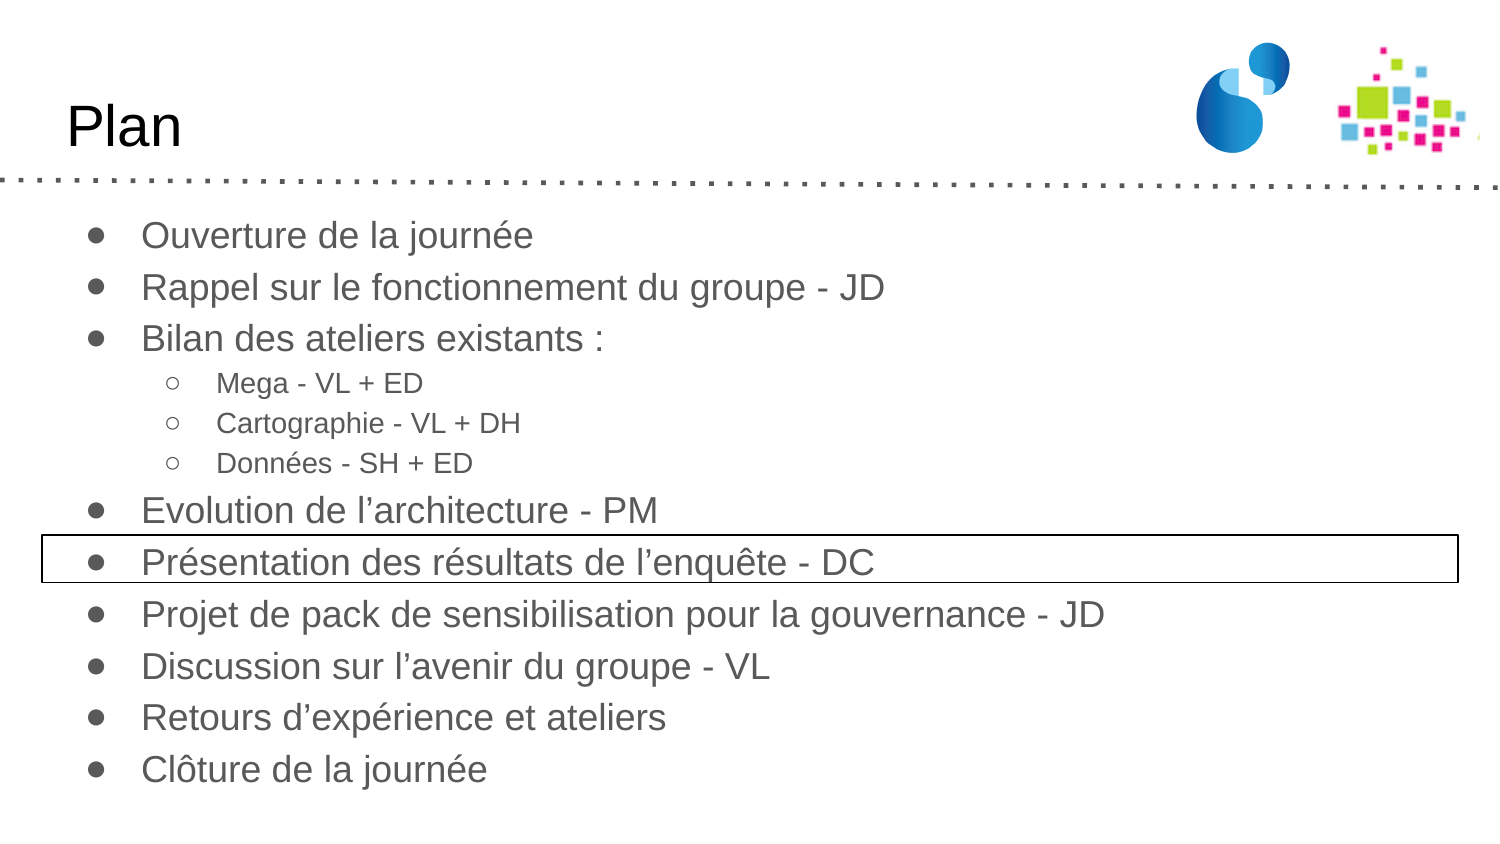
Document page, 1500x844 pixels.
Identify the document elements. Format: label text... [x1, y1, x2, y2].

title Plan [51, 72, 1449, 167]
picture [1158, 18, 1480, 179]
list Ouverture de la journée Rappel sur le fonctionnement du groupe - JD Bilan des ateliers existants : Mega - VL + ED Cartographie - VL + DH Données - SH + ED Evolution de l’architecture - PM Présentation des résultats de l’enquête - DC Projet de pack de sensibilisation pour la gouvernance - JD Discussion sur l’avenir du groupe - VL Retours d’expérience et ateliers Clôture de la journée [51, 189, 1449, 535]
text_box [41, 535, 1458, 583]
list Ouverture de la journée Rappel sur le fonctionnement du groupe - JD Bilan des ateliers existants : Mega - VL + ED Cartographie - VL + DH Données - SH + ED Evolution de l’architecture - PM Présentation des résultats de l’enquête - DC Projet de pack de sensibilisation pour la gouvernance - JD Discussion sur l’avenir du groupe - VL Retours d’expérience et ateliers Clôture de la journée [51, 583, 1449, 750]
